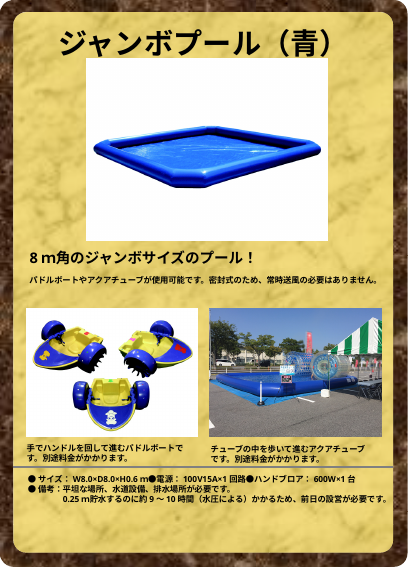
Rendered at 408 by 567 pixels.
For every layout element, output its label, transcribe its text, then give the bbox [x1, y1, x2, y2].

text_box 8ｍ角のジャンボサイズのプール！ [14, 241, 305, 267]
text_box ●サイズ：W8.0×D8.0×H0.6ｍ●電源：100V15A×1回路●ハンドブロア：600W×1台 ●備考：平坦な場所、水道設備、排水場所が必要です。 0.25ｍ貯水するのに約9～10時間（水圧による）かかるため、前日の設営が必要です。 [13, 467, 406, 532]
picture [0, 0, 408, 567]
text_box パドルボートやアクアチューブが使用可能です。密封式のため、常時送風の必要はありません。 [14, 267, 399, 293]
text_box ジャンボプール（青） [11, 17, 396, 68]
text_box 手でハンドルを回して進むパドルボートです。別途料金がかかります。 [11, 436, 195, 471]
text_box チューブの中を歩いて進むアクアチューブです。別途料金がかかります。 [195, 436, 388, 467]
